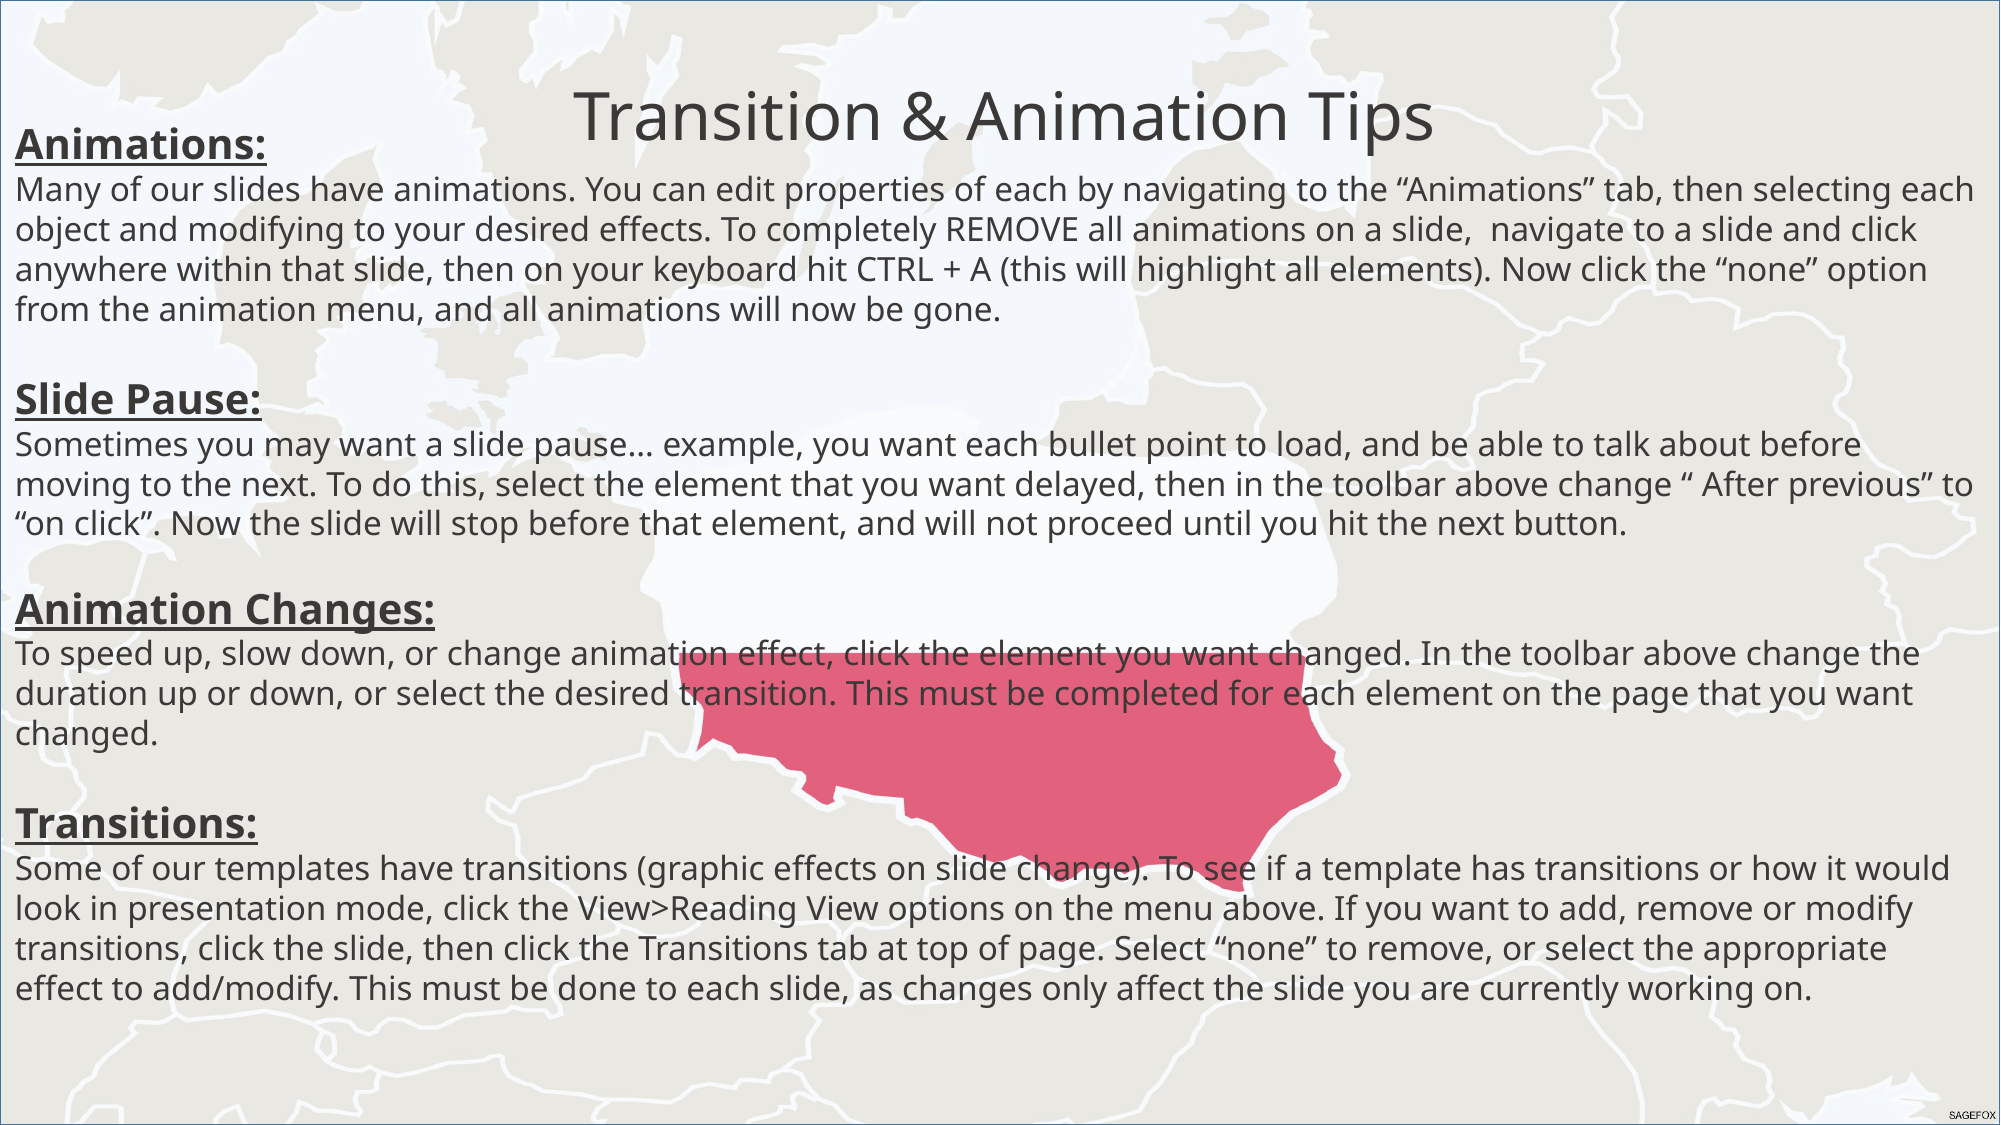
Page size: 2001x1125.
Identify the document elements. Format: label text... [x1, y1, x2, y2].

title Transition & Animation Tips [477, 59, 1532, 177]
text_box Animations: Many of our slides have animations. You can edit properties of each by navigating to the “Animations” tab, then selecting each object and modifying to your desired effects. To completely REMOVE all animations on a slide, navigate to a slide and click anywhere within that slide, then on your keyboard hit CTRL + A (this will highlight all elements). Now click the “none” option from the animation menu, and all animations will now be gone. Slide Pause: Sometimes you may want a slide pause… example, you want each bullet point to load, and be able to talk about before moving to the next. To do this, select the element that you want delayed, then in the toolbar above change “ After previous” to “on click”. Now the slide will stop before that element, and will not proceed until you hit the next button. Animation Changes: To speed up, slow down, or change animation effect, click the element you want changed. In the toolbar above change the duration up or down, or select the desired transition. This must be completed for each element on the page that you want changed. Transitions: Some of our templates have transitions (graphic effects on slide change). To see if a template has transitions or how it would look in presentation mode, click the View>Reading View options on the menu above. If you want to add, remove or modify transitions, click the slide, then click the Transitions tab at top of page. Select “none” to remove, or select the appropriate effect to add/modify. This must be done to each slide, as changes only affect the slide you are currently working on. [0, 0, 2000, 1125]
